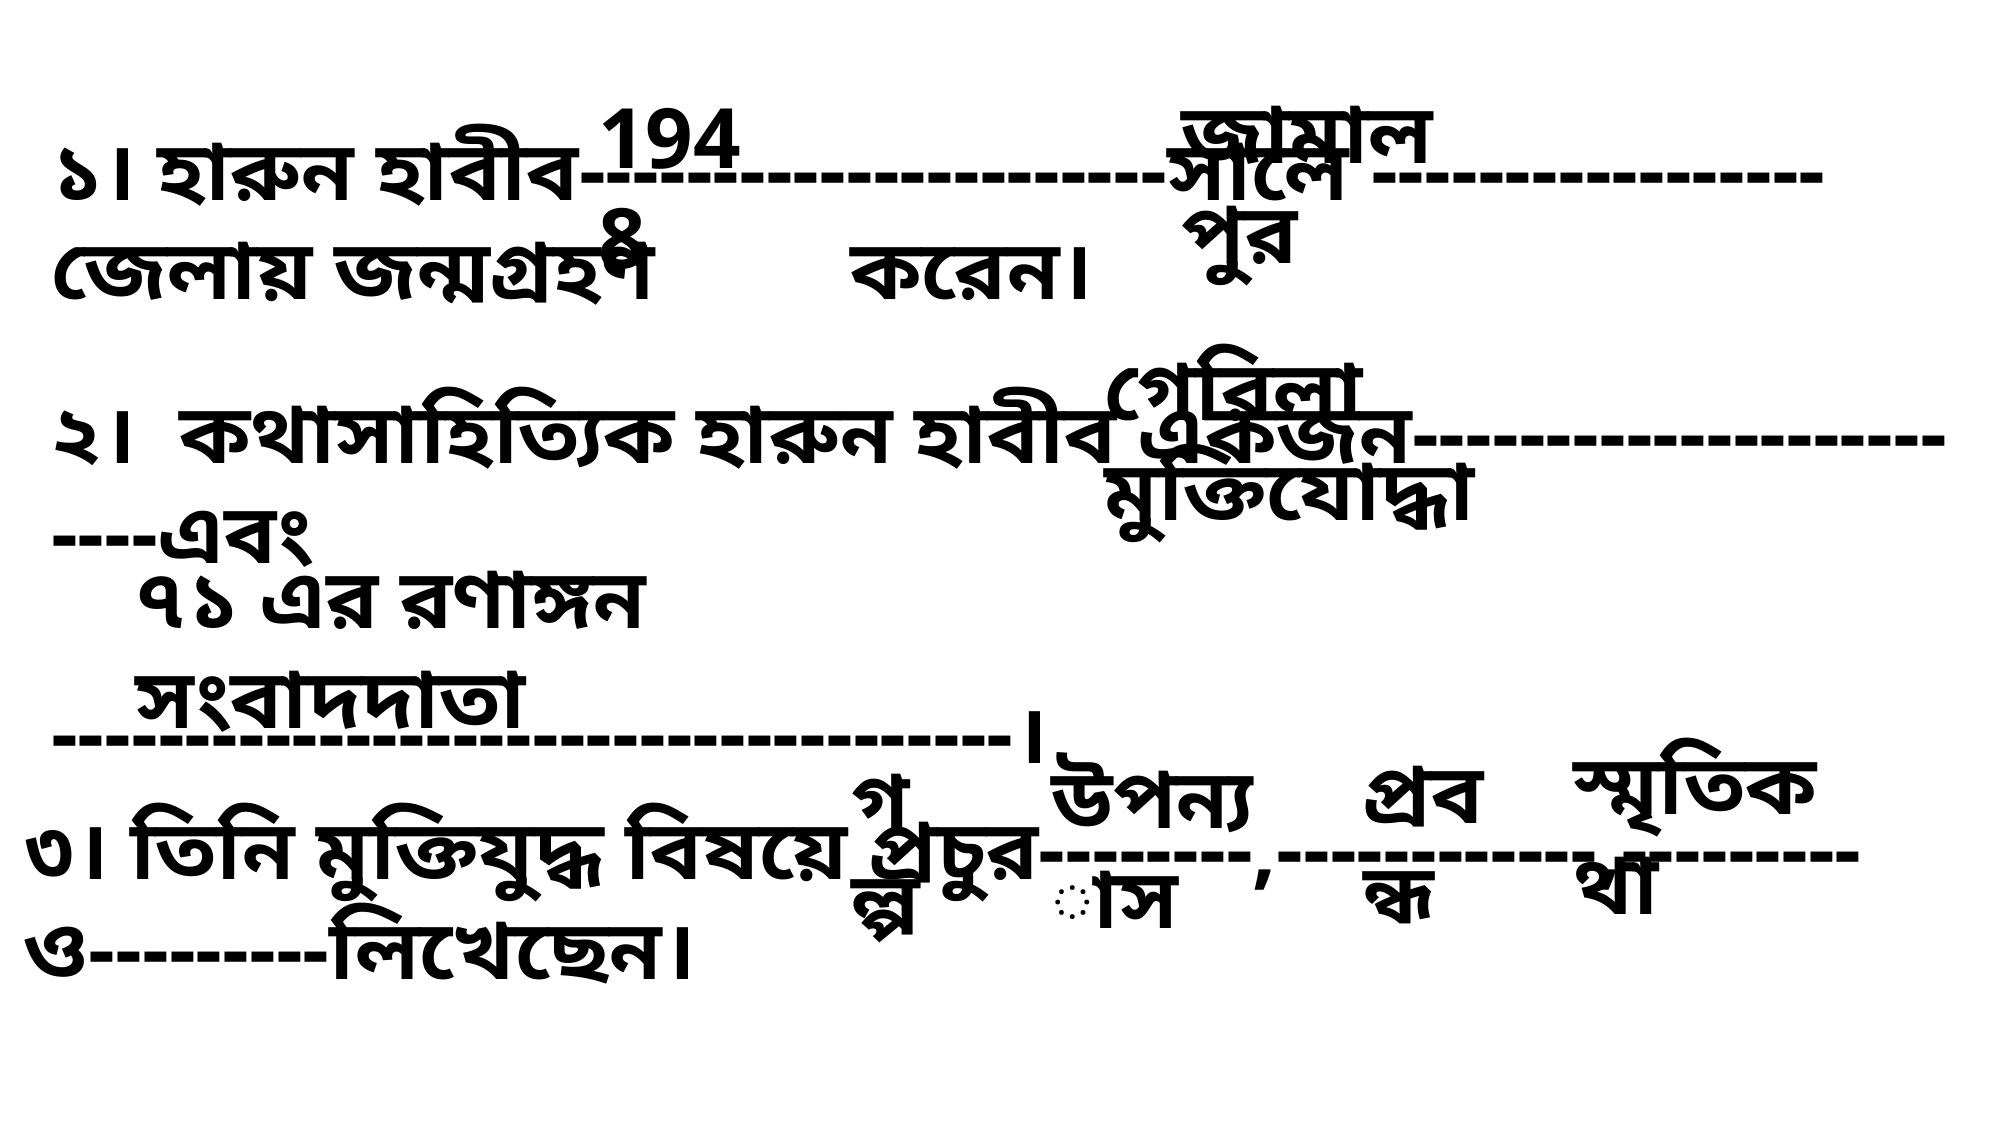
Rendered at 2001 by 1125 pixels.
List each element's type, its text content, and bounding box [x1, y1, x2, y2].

text_box গল্প [836, 740, 973, 956]
text_box ৩। তিনি মুক্তিযুদ্ধ বিষয়ে প্রচুর--------,------------,---------ও---------লিখেছেন। [9, 788, 1937, 1004]
text_box উপন্যাস [1036, 737, 1286, 953]
text_box ২। কথাসাহিত্যিক হারুন হাবীব একজন-------------------- ----এবং ------------------------------------। [36, 372, 1964, 788]
text_box স্মৃতিকথা [1558, 723, 1843, 939]
text_box ১। হারুন হাবীব----------------------সালে -----------------জেলায় জন্মগ্রহণ করেন। [36, 109, 1964, 324]
text_box গেরিলা মুক্তিযোদ্ধা [1089, 329, 1609, 545]
text_box জামালপুর [1166, 72, 1504, 288]
text_box ৭১ এর রণাঙ্গন সংবাদদাতা [120, 537, 905, 753]
text_box প্রবন্ধ [1349, 732, 1518, 948]
text_box 1948 [583, 77, 789, 293]
